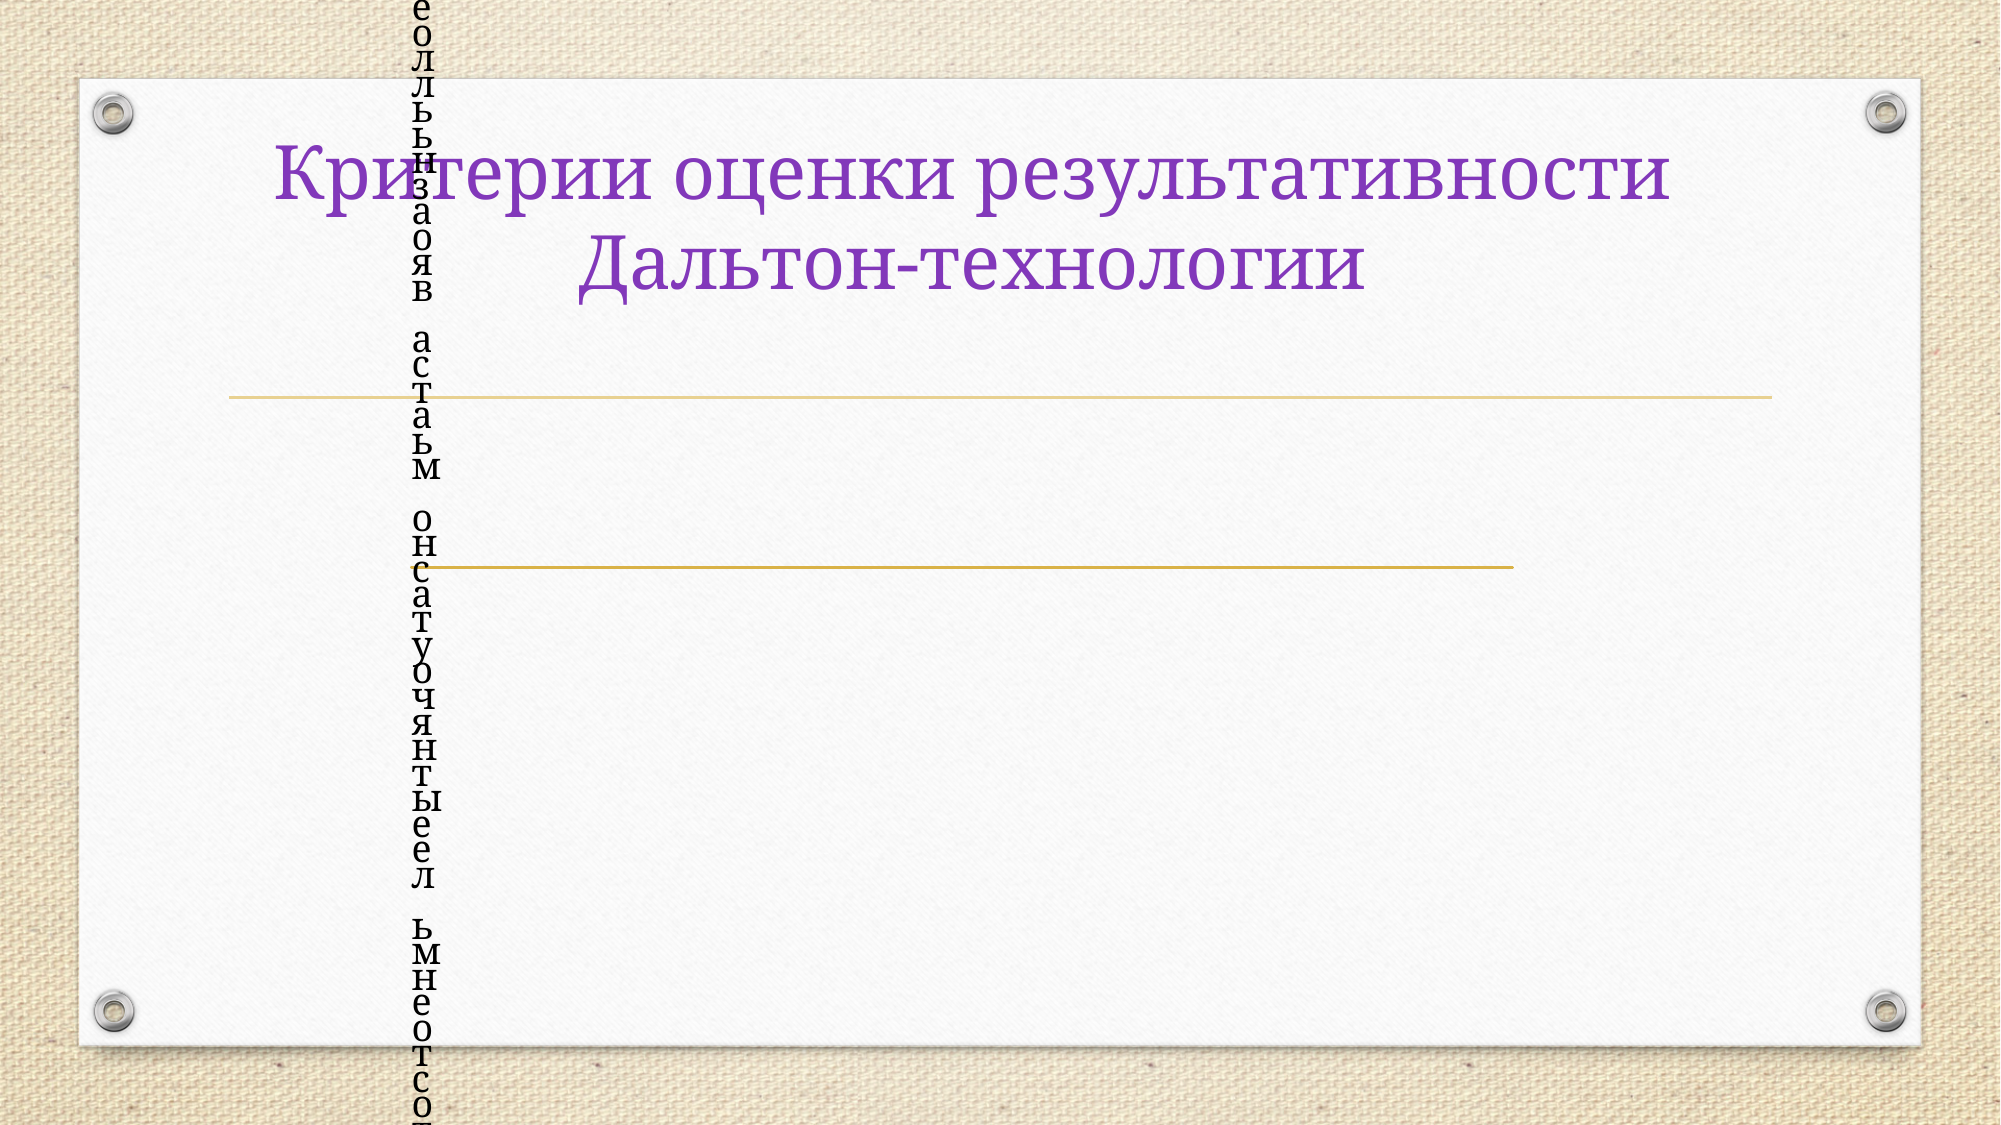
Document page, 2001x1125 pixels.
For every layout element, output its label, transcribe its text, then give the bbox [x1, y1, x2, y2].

picture [0, 0, 2001, 1125]
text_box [411, 421, 1513, 1005]
text_box Критерии оценки результативности Дальтон-технологии [67, 89, 1898, 339]
picture [417, 2, 425, 8]
